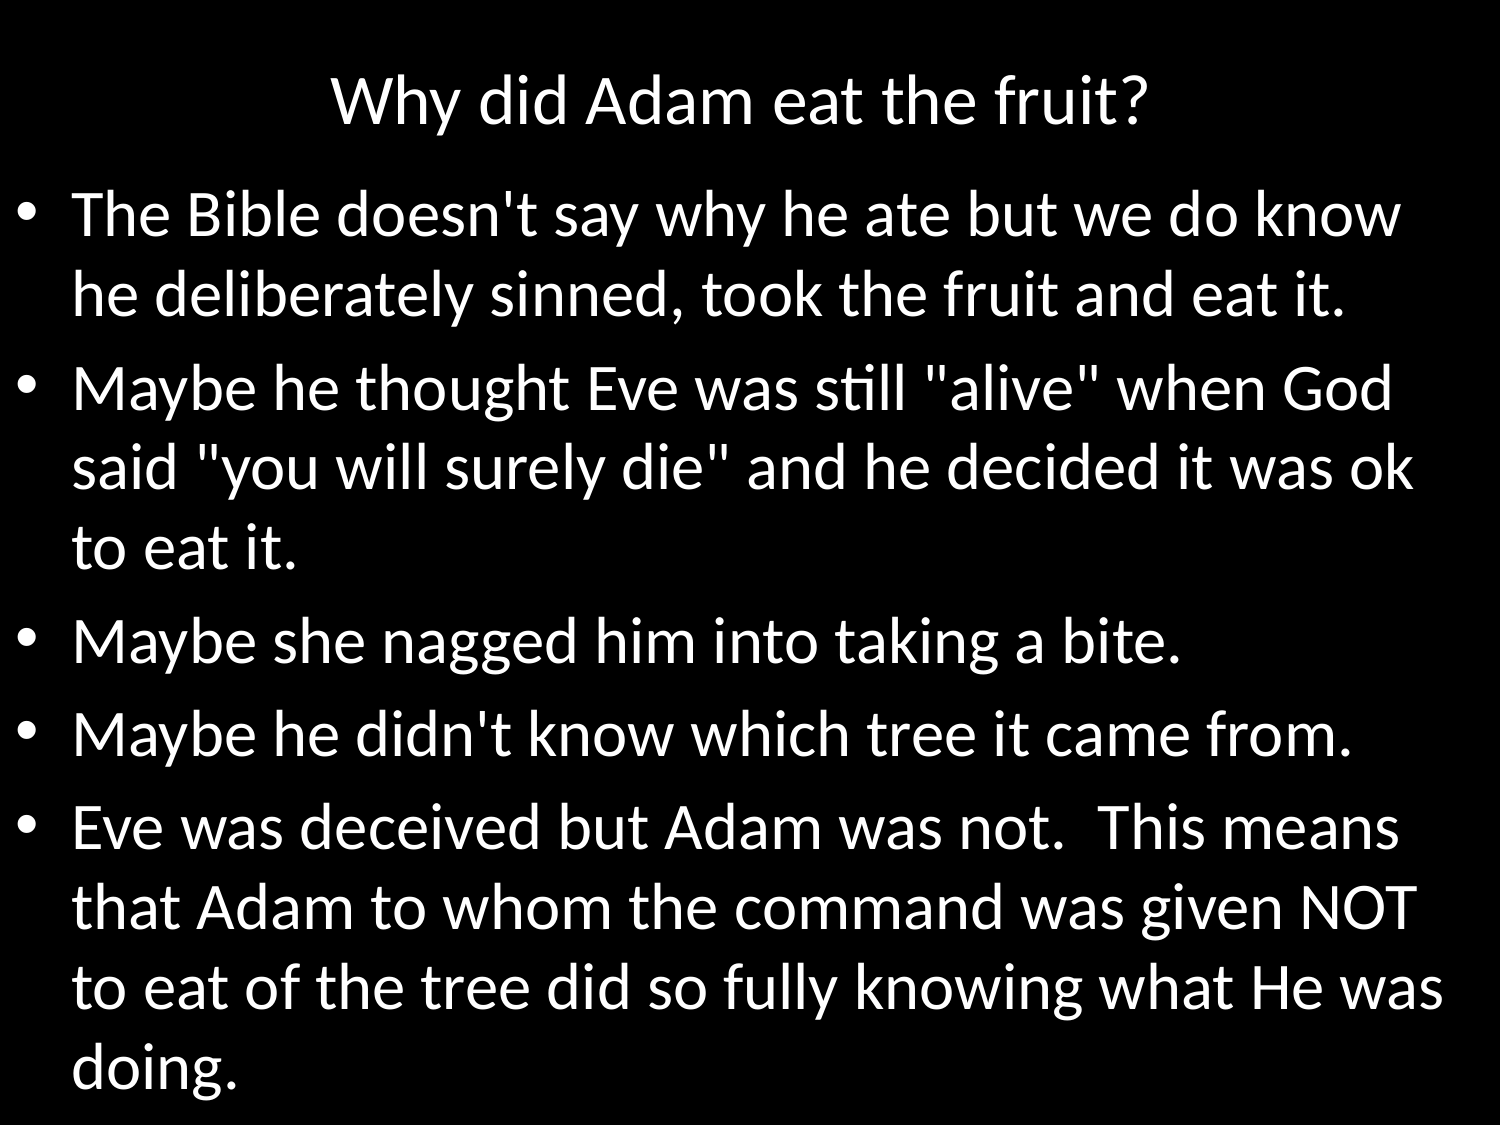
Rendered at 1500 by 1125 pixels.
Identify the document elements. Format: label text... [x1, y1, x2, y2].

list The Bible doesn't say why he ate but we do know he deliberately sinned, took the fruit and eat it. Maybe he thought Eve was still "alive" when God said "you will surely die" and he decided it was ok to eat it. Maybe she nagged him into taking a bite. Maybe he didn't know which tree it came from. Eve was deceived but Adam was not. This means that Adam to whom the command was given NOT to eat of the tree did so fully knowing what He was doing. [0, 162, 1500, 1125]
title Why did Adam eat the fruit? [75, 45, 1425, 162]
